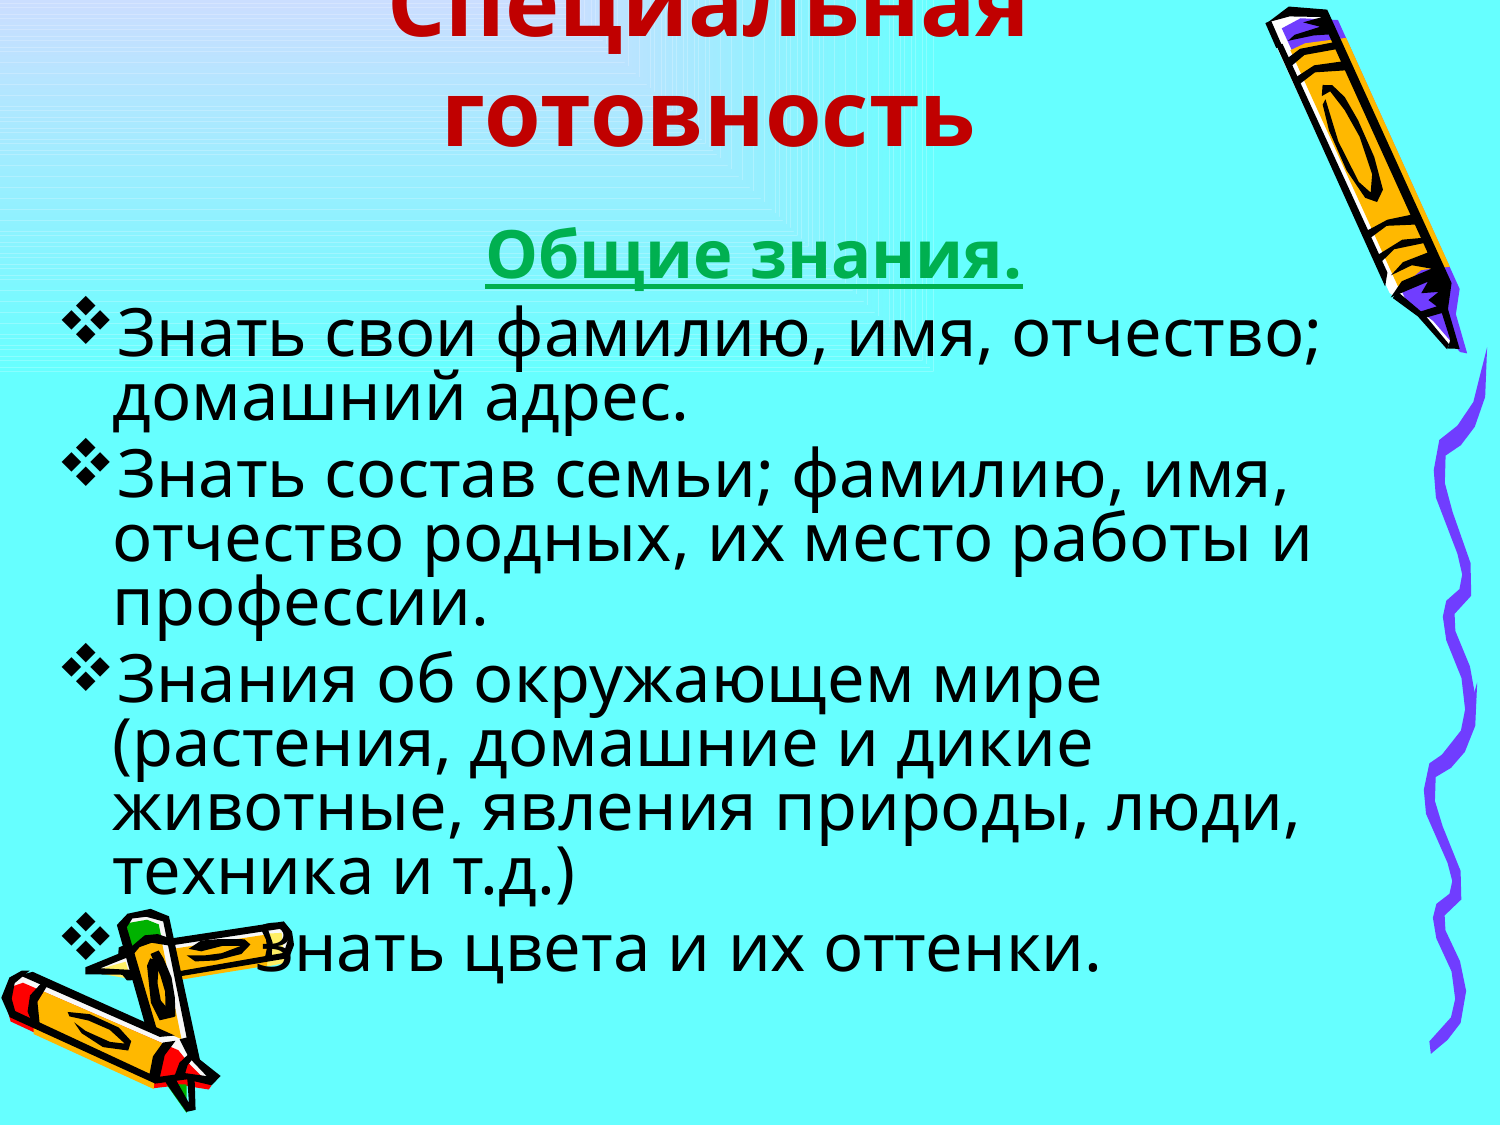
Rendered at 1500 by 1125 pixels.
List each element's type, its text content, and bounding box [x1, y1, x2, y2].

list Общие знания. Знать свои фамилию, имя, отчество; домашний адрес. Знать состав семьи; фамилию, имя, отчество родных, их место работы и профессии. Знания об окружающем мире (растения, домашние и дикие животные, явления природы, люди, техника и т.д.) Знать цвета и их оттенки. [40, 219, 1467, 1044]
title Специальная готовность [112, 24, 1306, 173]
